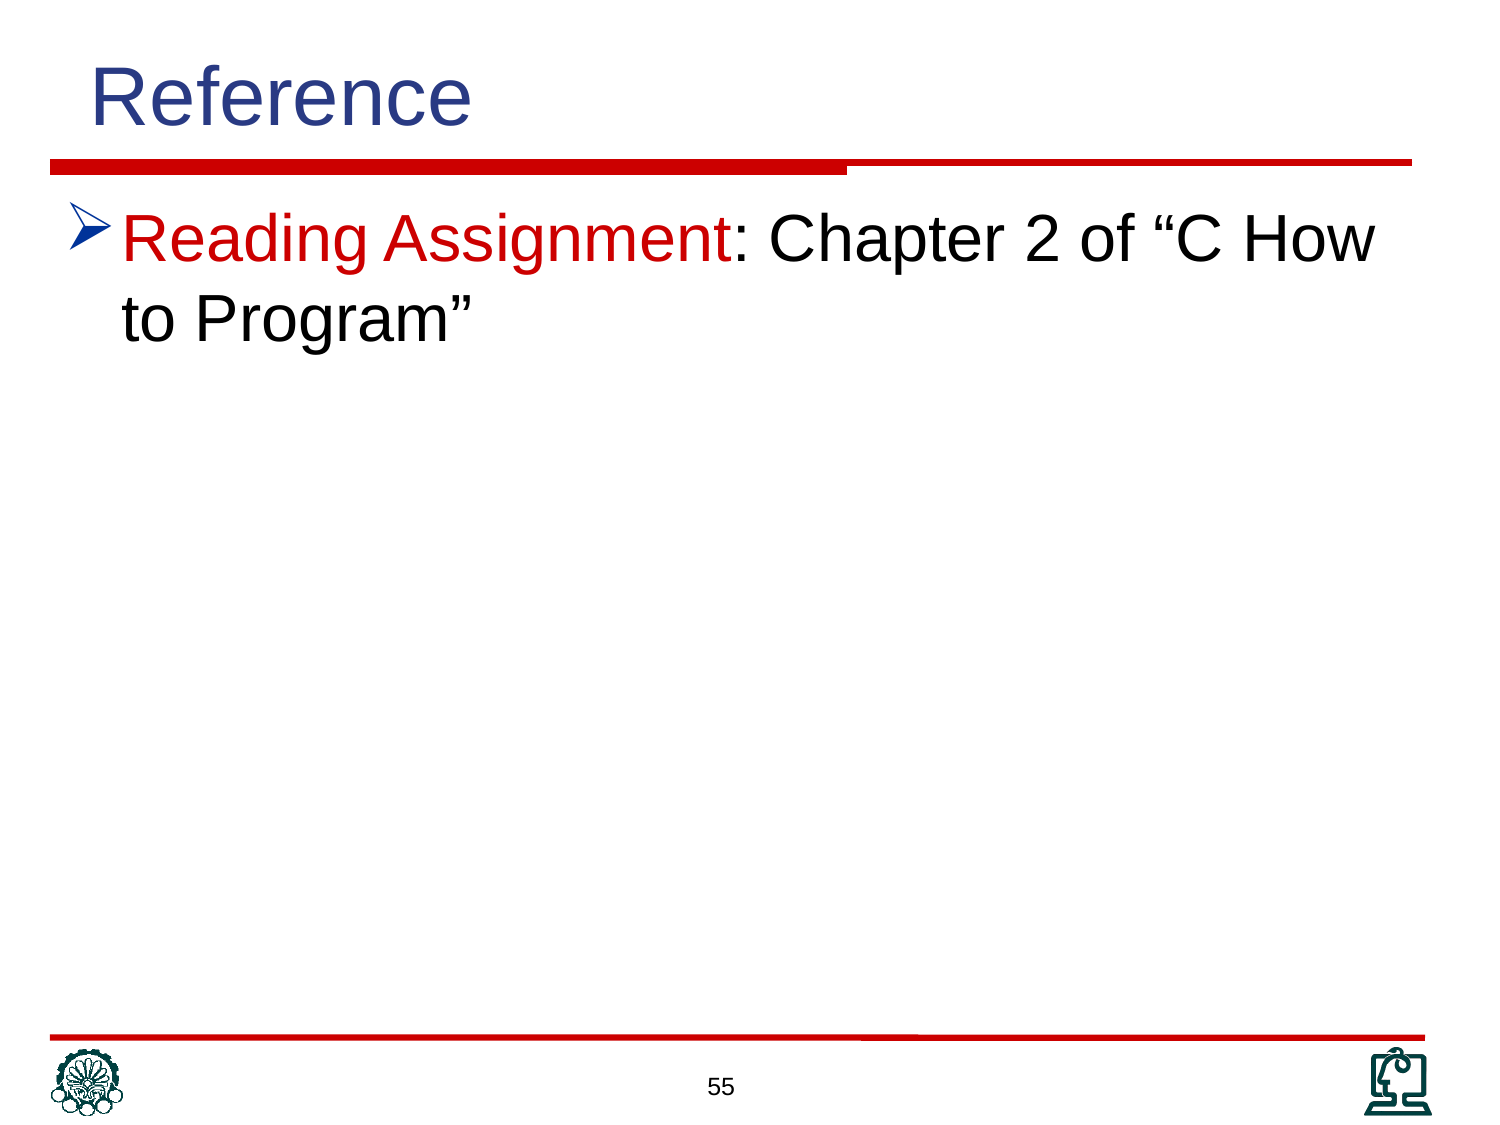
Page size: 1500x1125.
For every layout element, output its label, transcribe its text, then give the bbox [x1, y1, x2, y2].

text_box Reference [75, 24, 1375, 150]
text_box 55 [650, 1062, 750, 1103]
picture [50, 1047, 125, 1118]
text_box Reading Assignment: Chapter 2 of “C How to Program” [50, 187, 1425, 1038]
picture [1362, 1045, 1438, 1119]
